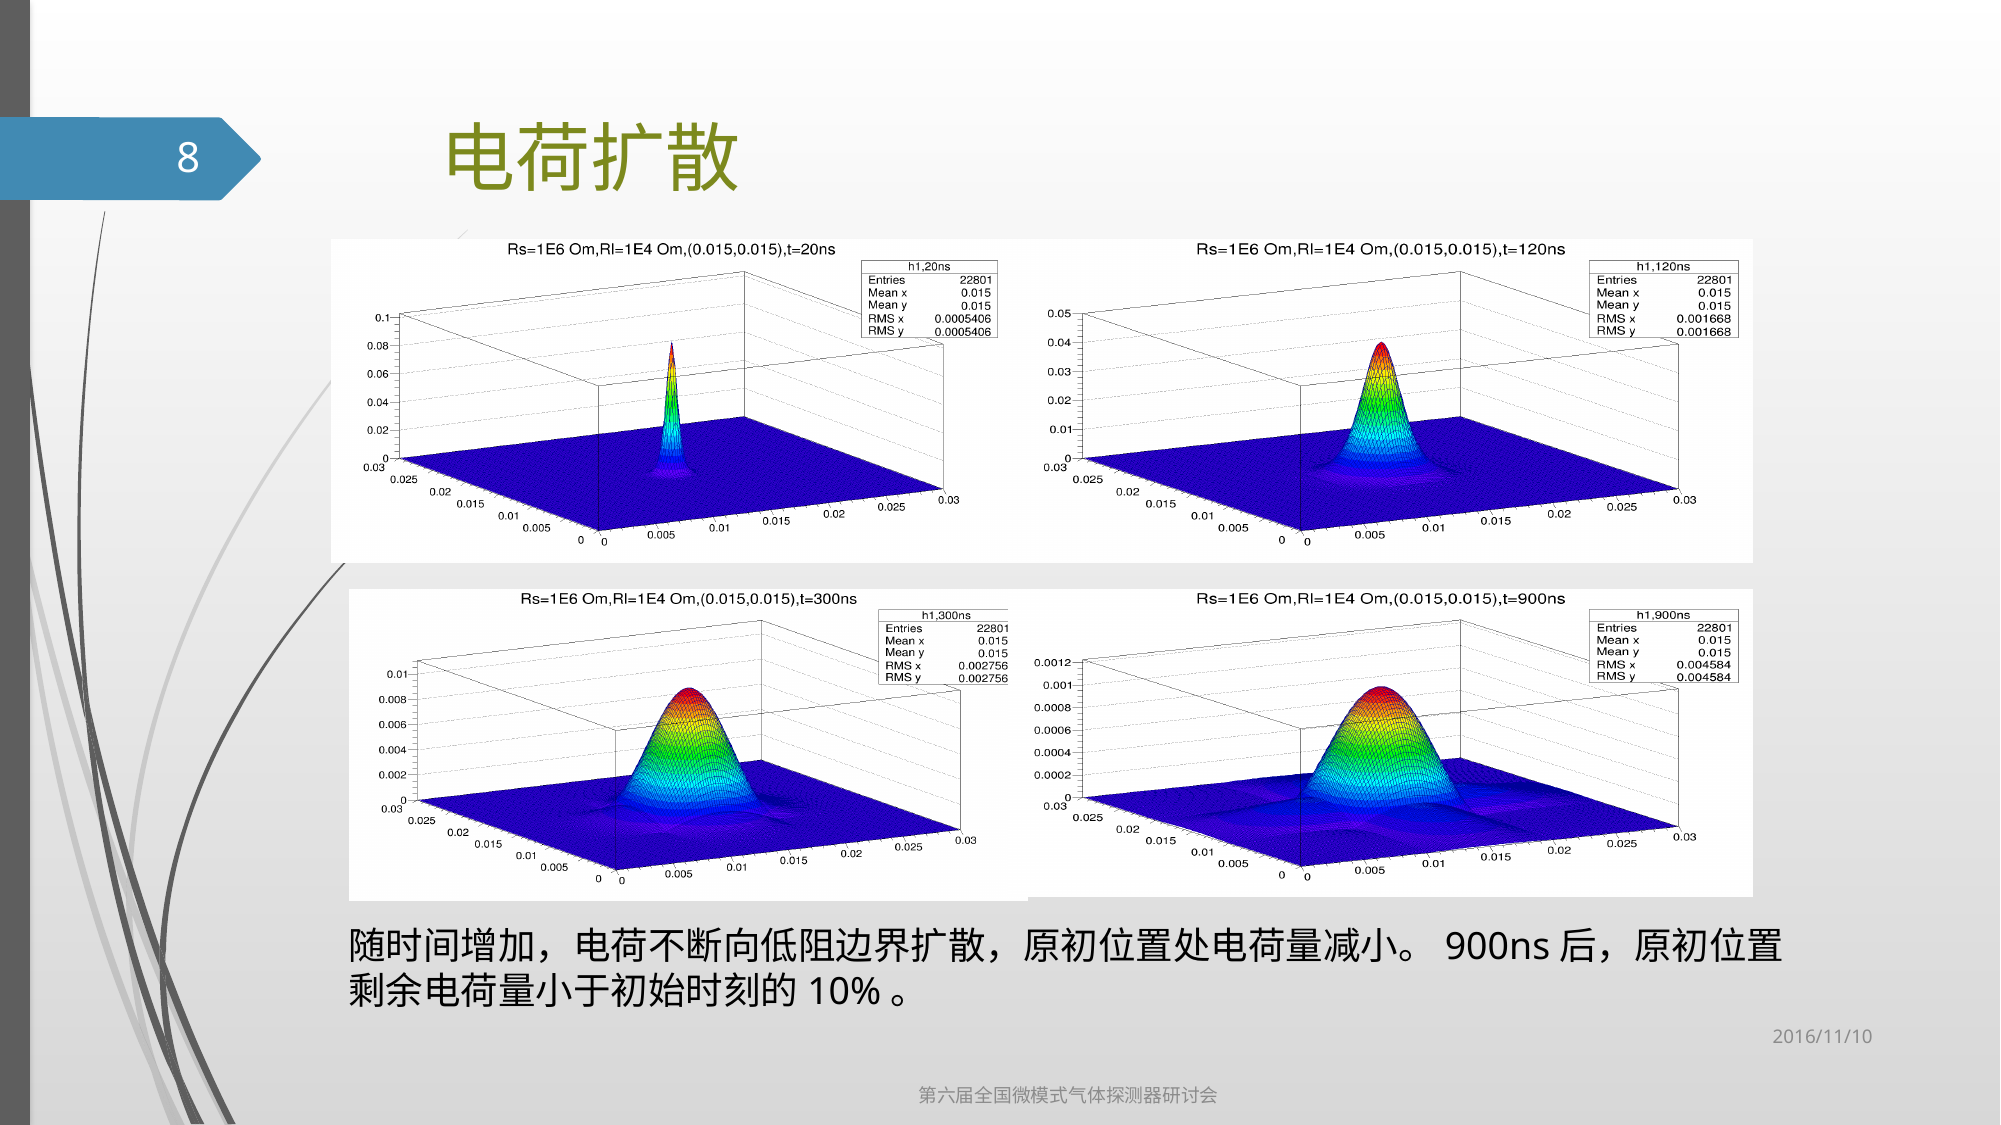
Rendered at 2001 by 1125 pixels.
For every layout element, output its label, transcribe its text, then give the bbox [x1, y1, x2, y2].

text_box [331, 238, 1753, 902]
footer 第六届全国微模式气体探测器研讨会 [443, 1065, 1694, 1125]
slide_number 8 [87, 129, 216, 190]
title 电荷扩散 [425, 102, 1888, 313]
text_box 2016/11/10 [1699, 1005, 1888, 1067]
text_box 随时间增加，电荷不断向低阻边界扩散，原初位置处电荷量减小。900ns后，原初位置剩余电荷量小于初始时刻的10%。 [333, 914, 1804, 1020]
